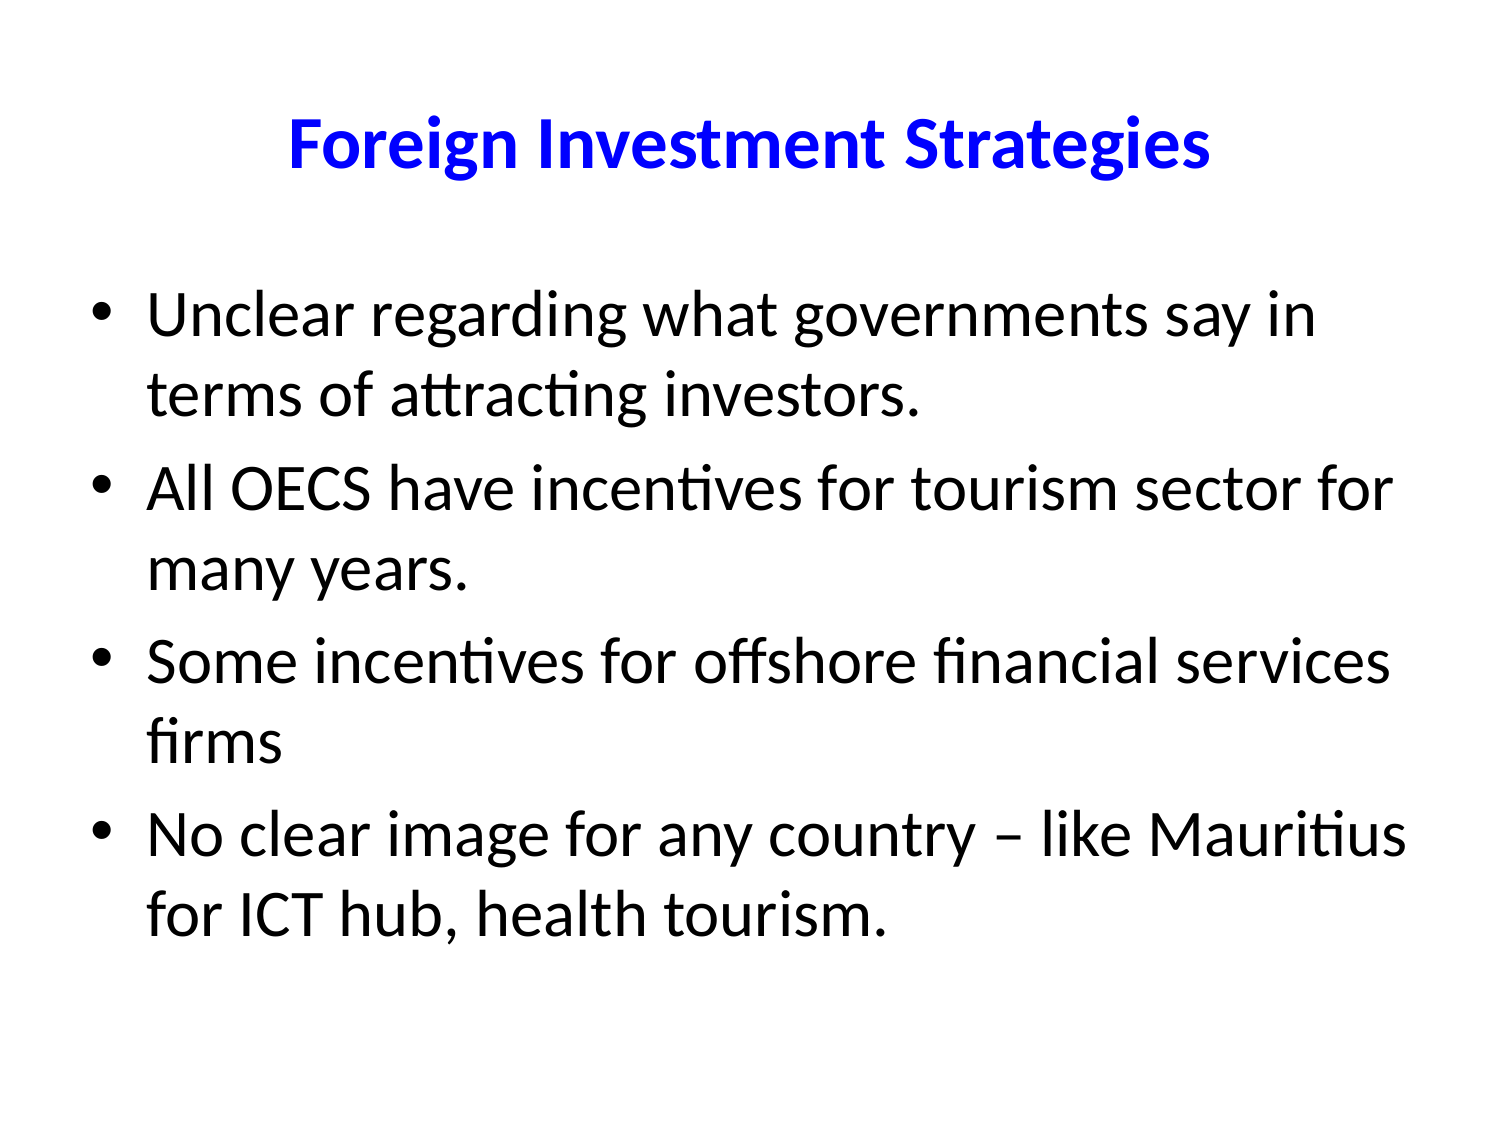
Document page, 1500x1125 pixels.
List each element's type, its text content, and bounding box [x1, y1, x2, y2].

list Unclear regarding what governments say in terms of attracting investors. All OECS have incentives for tourism sector for many years. Some incentives for offshore financial services firms No clear image for any country – like Mauritius for ICT hub, health tourism. [75, 262, 1425, 1005]
title Foreign Investment Strategies [75, 45, 1425, 233]
